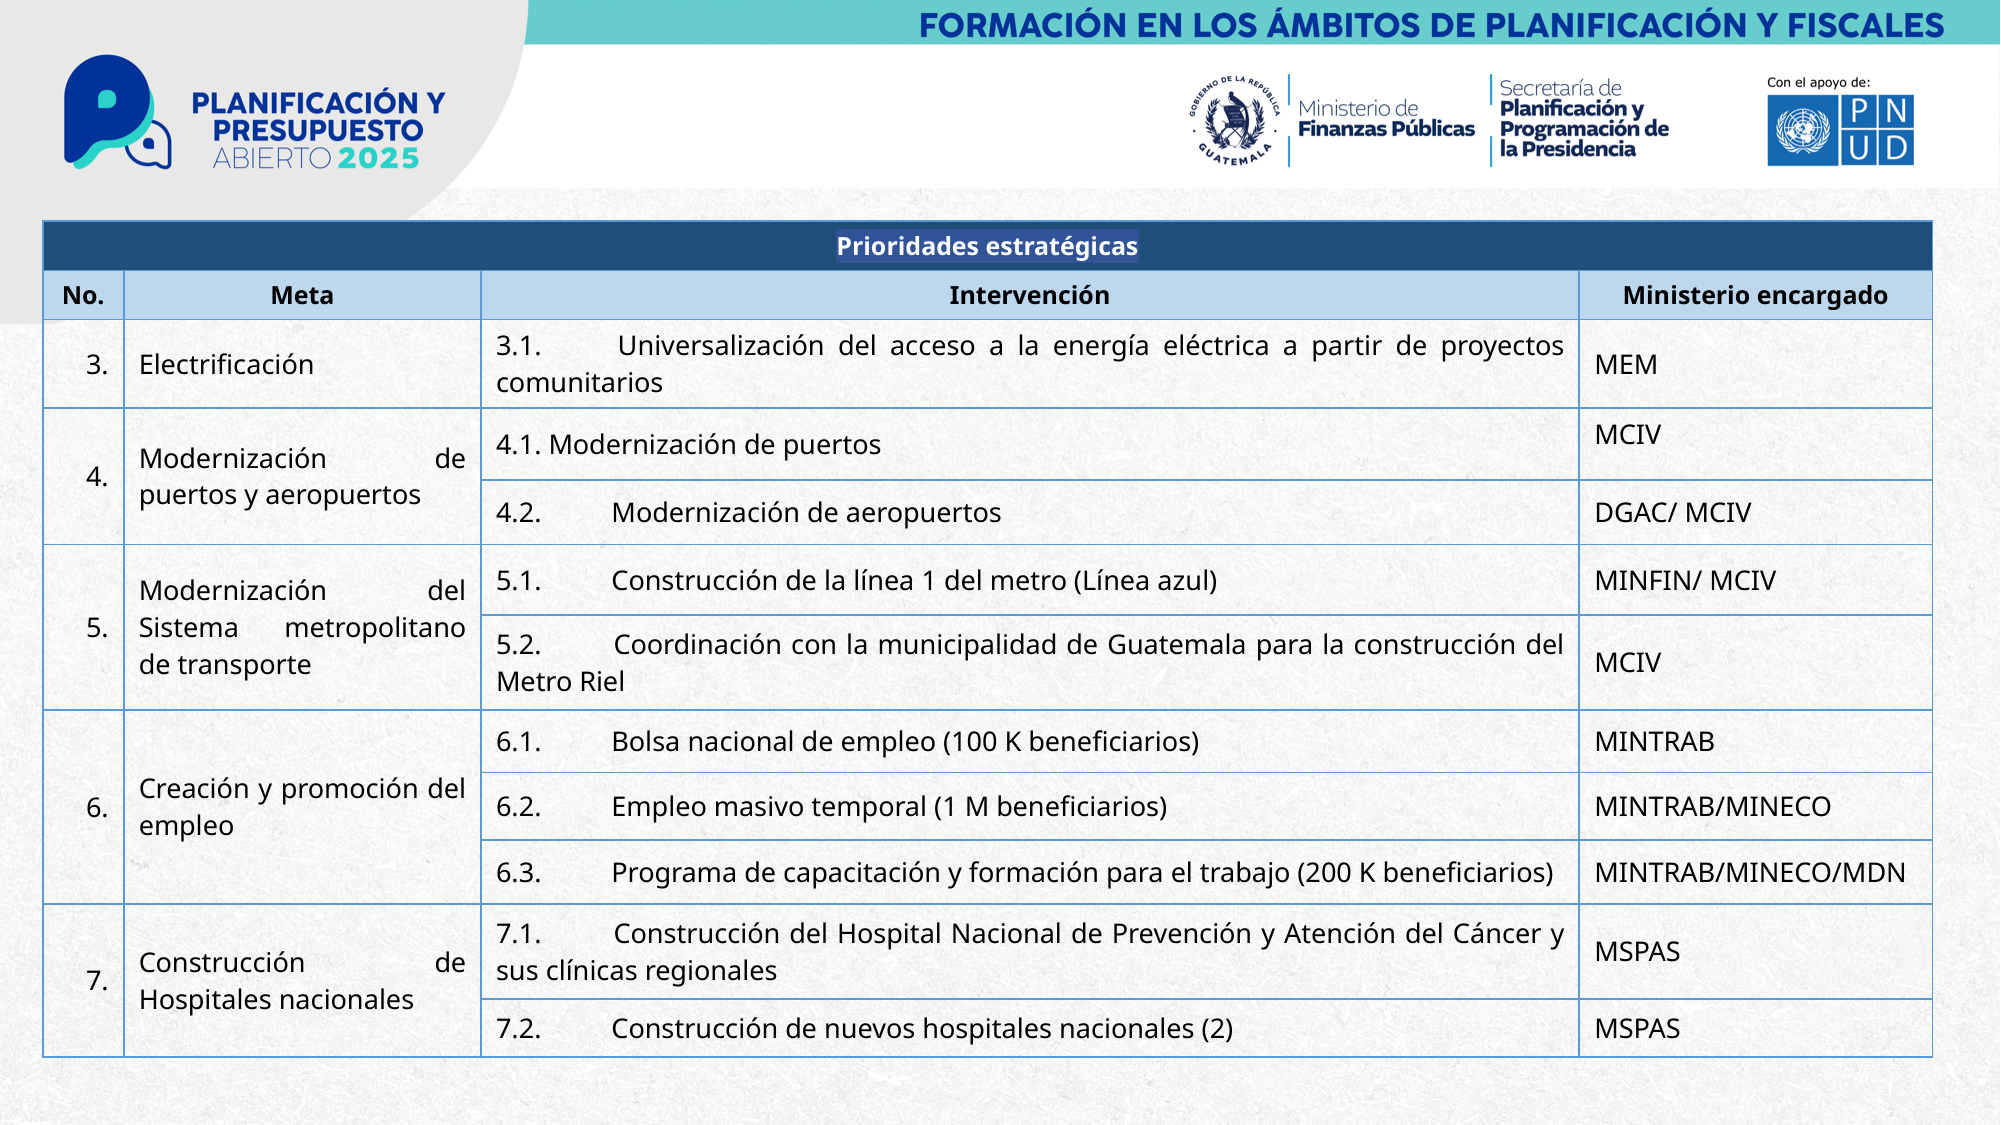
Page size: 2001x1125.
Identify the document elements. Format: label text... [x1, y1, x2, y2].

table_cell Meta [125, 271, 480, 319]
table_cell 7. [44, 905, 123, 1056]
table_cell Intervención [482, 271, 1578, 319]
table_cell Ministerio encargado [1580, 271, 1932, 319]
table_cell 6.2. Empleo masivo temporal (1 M beneficiarios) [482, 773, 1578, 839]
table_cell DGAC/ MCIV [1580, 481, 1932, 544]
table_cell MSPAS [1580, 905, 1932, 998]
table_cell MINTRAB [1580, 711, 1932, 772]
table_cell 4.2. Modernización de aeropuertos [482, 481, 1578, 544]
table_header Prioridades estratégicas [44, 222, 1932, 270]
table_cell 6.1. Bolsa nacional de empleo (100 K beneficiarios) [482, 711, 1578, 772]
table_cell 4.1. Modernización de puertos [482, 409, 1578, 479]
table_cell Electrificación [125, 320, 480, 407]
table_cell MSPAS [1580, 1000, 1932, 1056]
table_cell MCIV [1580, 409, 1932, 479]
table_cell MINTRAB/MINECO [1580, 773, 1932, 839]
table_cell 7.1. Construcción del Hospital Nacional de Prevención y Atención del Cáncer y sus clínicas regionales [482, 905, 1578, 998]
table_cell Modernización del Sistema metropolitano de transporte [125, 545, 480, 709]
table_cell MEM [1580, 320, 1932, 407]
table_cell Modernización de puertos y aeropuertos [125, 409, 480, 544]
table_cell 5. [44, 545, 123, 709]
table_cell 6. [44, 711, 123, 903]
table_cell MINTRAB/MINECO/MDN [1580, 841, 1932, 903]
table_cell 7.2. Construcción de nuevos hospitales nacionales (2) [482, 1000, 1578, 1056]
picture [0, 0, 2000, 1125]
table_cell 6.3. Programa de capacitación y formación para el trabajo (200 K beneficiarios) [482, 841, 1578, 903]
table_cell 3. [44, 320, 123, 407]
table_cell No. [44, 271, 123, 319]
table_cell 5.2. Coordinación con la municipalidad de Guatemala para la construcción del Metro Riel [482, 616, 1578, 709]
table_cell MINFIN/ MCIV [1580, 545, 1932, 614]
table_cell Creación y promoción del empleo [125, 711, 480, 903]
table_cell 5.1. Construcción de la línea 1 del metro (Línea azul) [482, 545, 1578, 614]
table_cell 4. [44, 409, 123, 544]
table_cell 3.1. Universalización del acceso a la energía eléctrica a partir de proyectos comunitarios [482, 320, 1578, 407]
table_cell Construcción de Hospitales nacionales [125, 905, 480, 1056]
table_cell MCIV [1580, 616, 1932, 709]
